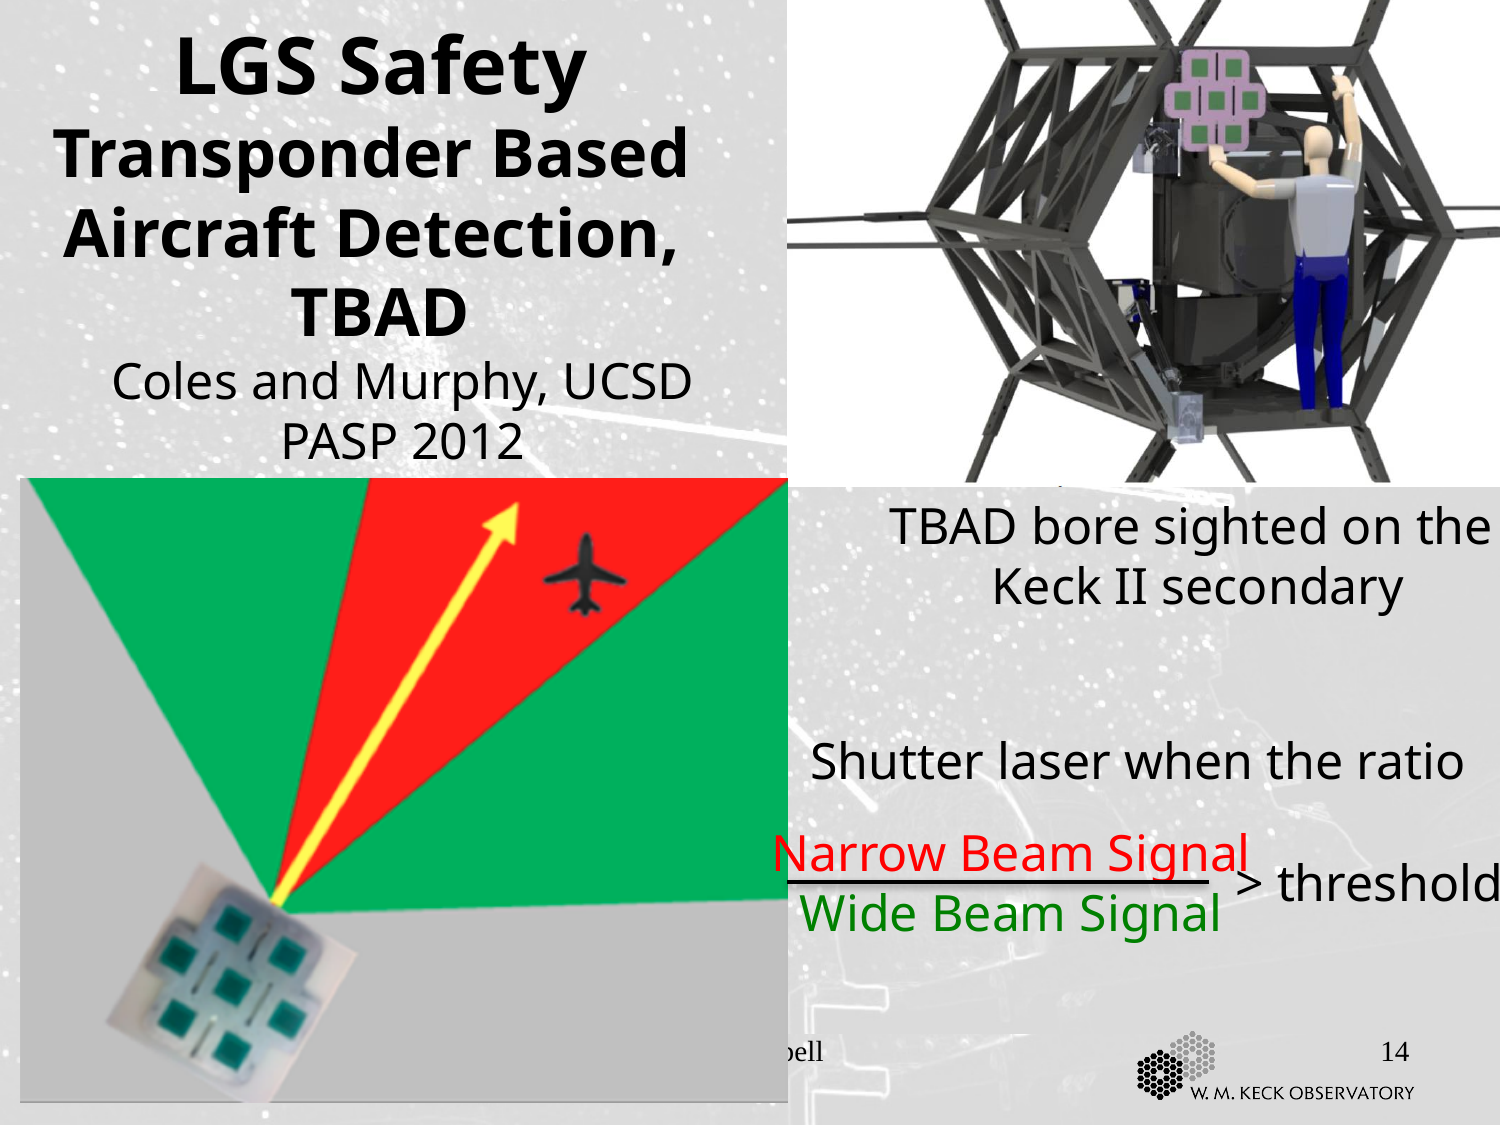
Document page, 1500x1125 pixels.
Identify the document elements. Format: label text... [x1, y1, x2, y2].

title LGS Safety Transponder Based Aircraft Detection, TBAD [0, 88, 782, 277]
slide_number 14 [1074, 1024, 1426, 1103]
text_box TBAD bore sighted on the Keck II secondary [874, 495, 1500, 622]
text_box Coles and Murphy, UCSD PASP 2012 [83, 342, 723, 476]
footer R. Campbell [791, 1024, 988, 1103]
text_box Shutter laser when the ratio [795, 721, 1494, 797]
picture [0, 0, 1500, 1125]
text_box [787, 813, 1500, 951]
